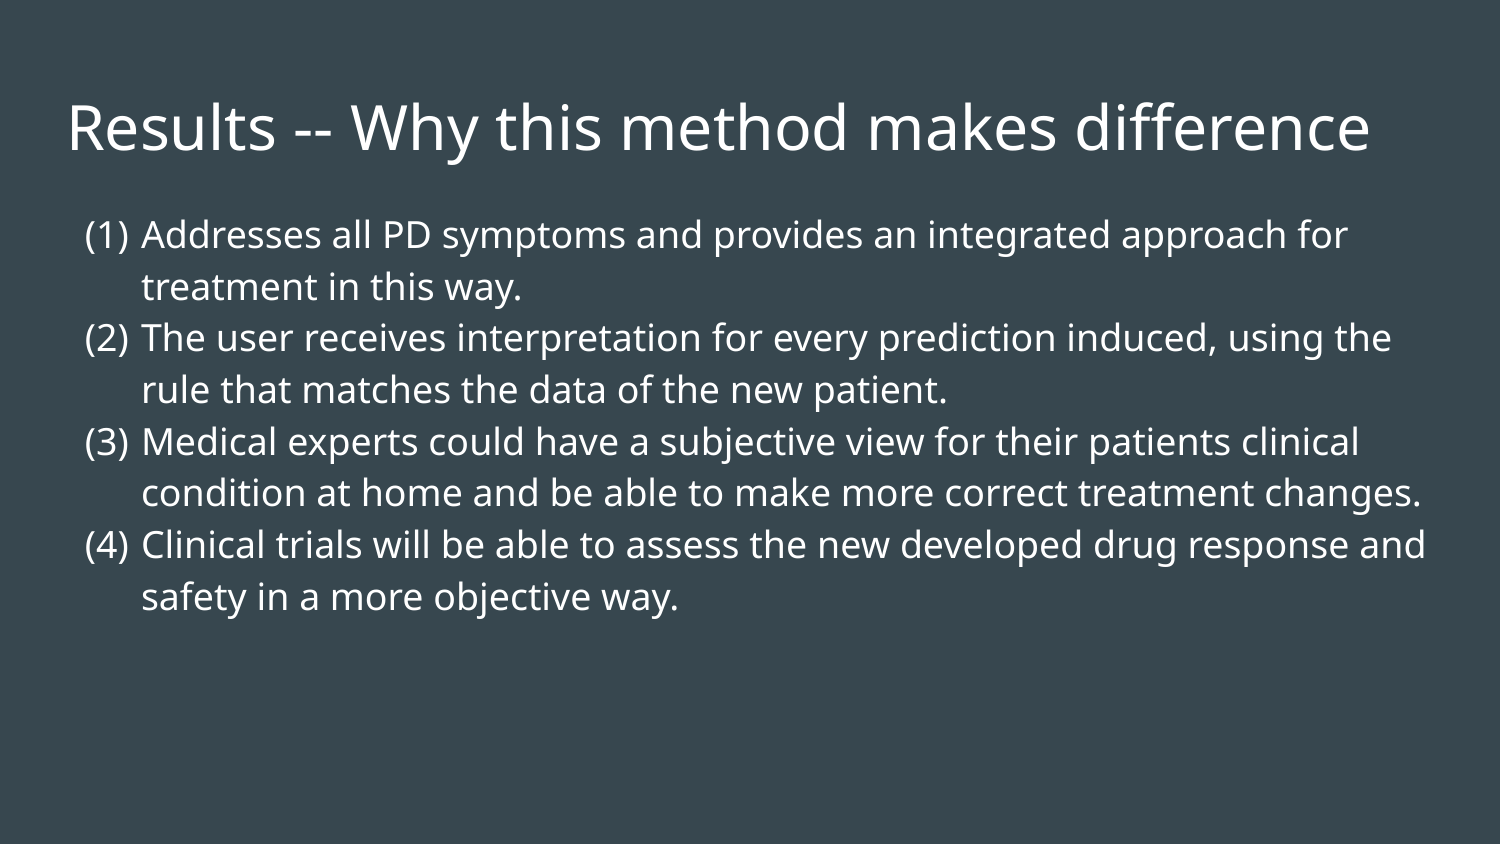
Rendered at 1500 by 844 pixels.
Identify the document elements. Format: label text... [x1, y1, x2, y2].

title Results -- Why this method makes difference [51, 72, 1449, 167]
list Addresses all PD symptoms and provides an integrated approach for treatment in this way. The user receives interpretation for every prediction induced, using the rule that matches the data of the new patient. Medical experts could have a subjective view for their patients clinical condition at home and be able to make more correct treatment changes. Clinical trials will be able to assess the new developed drug response and safety in a more objective way. [51, 189, 1449, 725]
